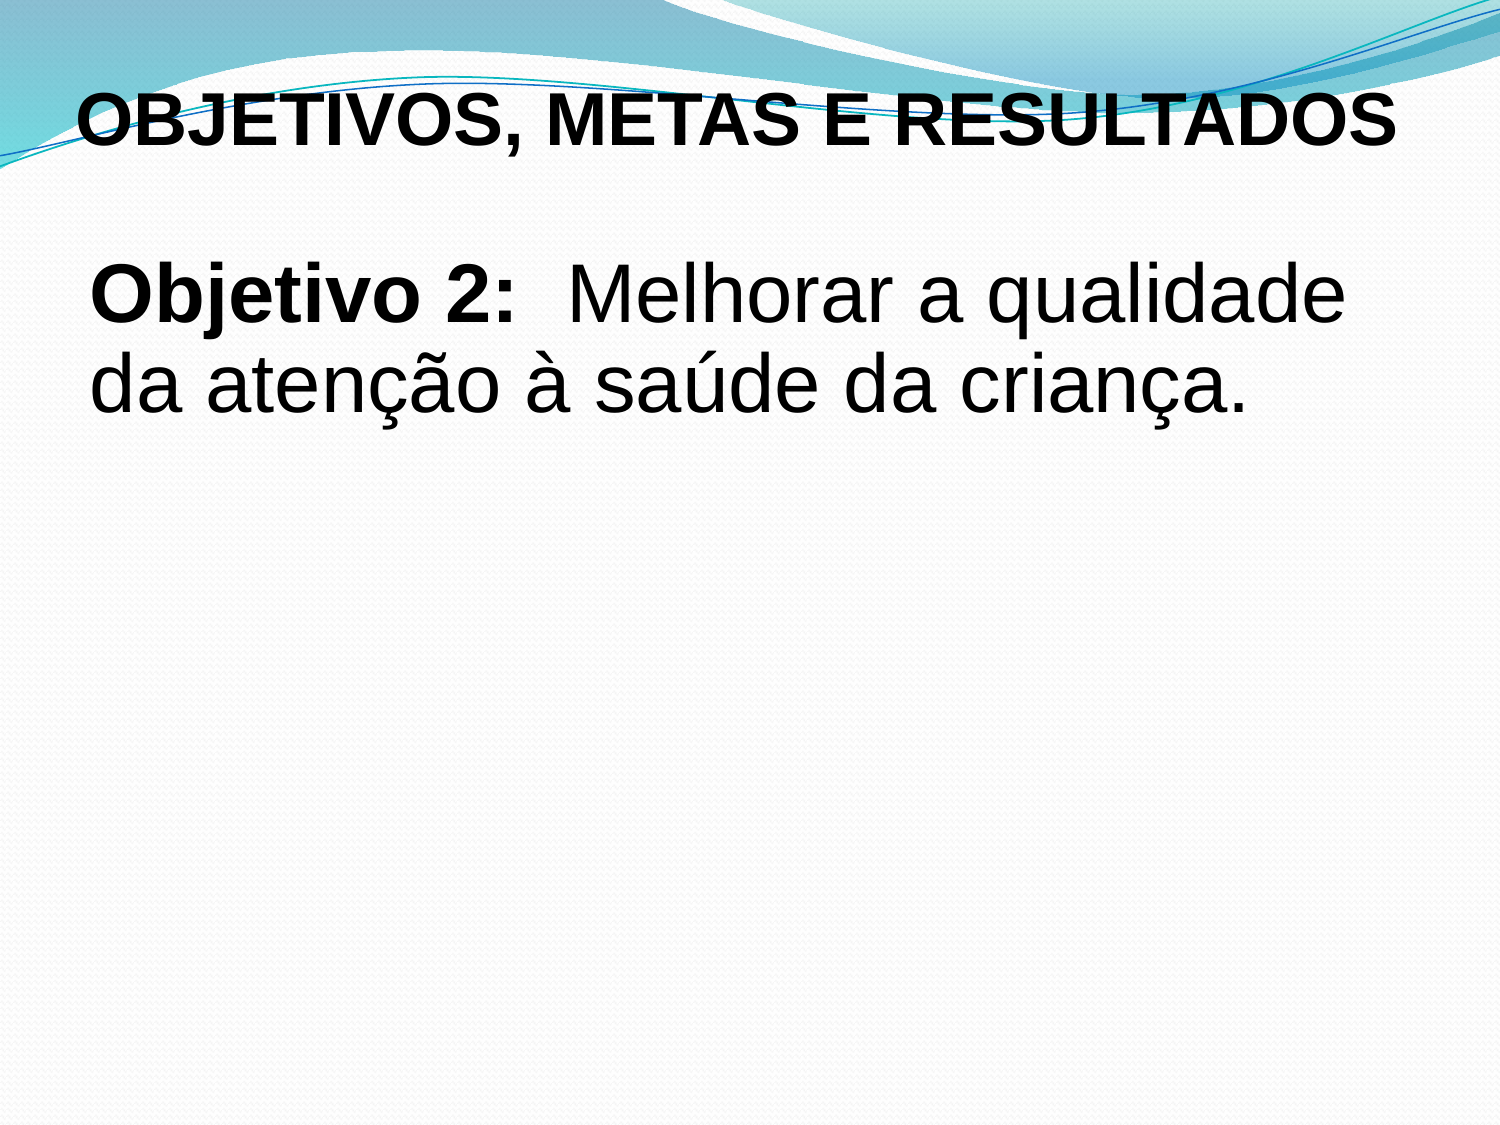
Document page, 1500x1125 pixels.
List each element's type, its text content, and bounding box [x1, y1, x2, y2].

list Objetivo 2: Melhorar a qualidade da atenção à saúde da criança. [75, 243, 1425, 1038]
title OBJETIVOS, METAS E RESULTADOS [75, 0, 1425, 161]
